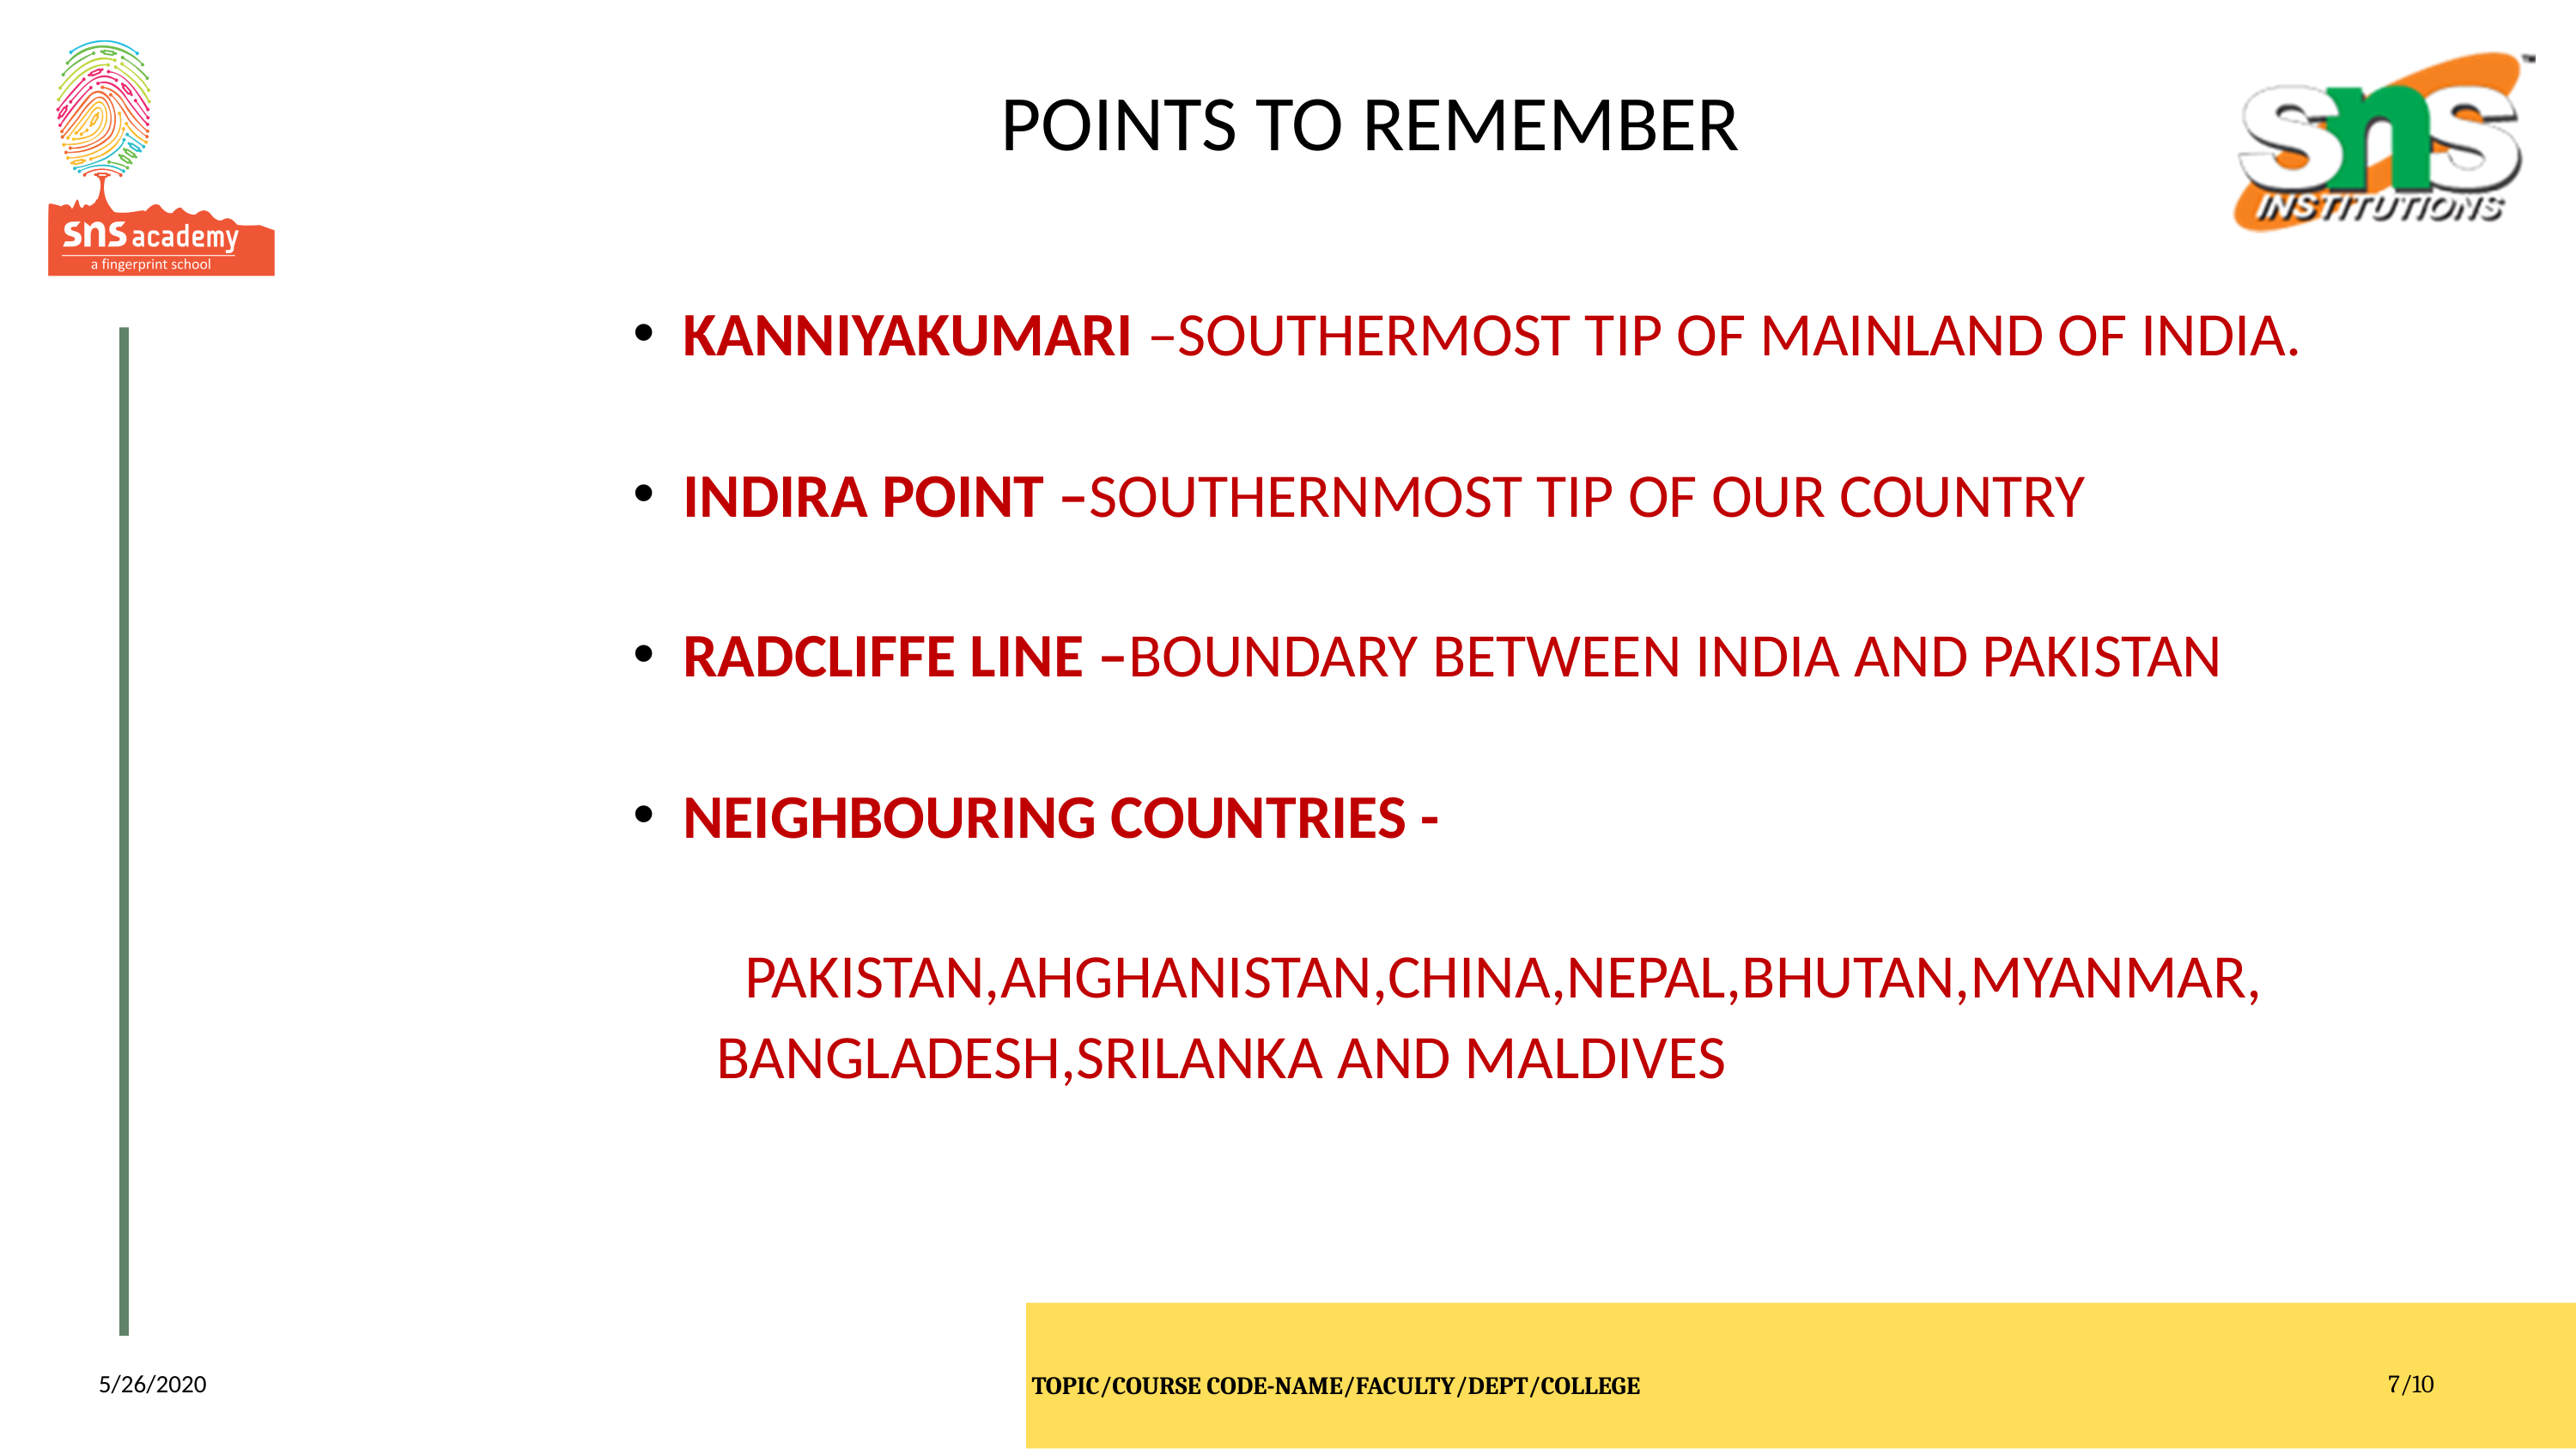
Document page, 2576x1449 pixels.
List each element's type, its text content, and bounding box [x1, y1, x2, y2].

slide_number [85, 1357, 386, 1410]
text_box [119, 327, 129, 1337]
picture [38, 33, 280, 285]
text_box [536, 434, 2205, 791]
footer TOPIC/COURSE CODE-NAME/FACULTY/DEPT/COLLEGE [837, 1357, 1836, 1411]
list KANNIYAKUMARI –SOUTHERMOST TIP OF MAINLAND OF INDIA. INDIRA POINT –SOUTHERNMOST TIP OF OUR COUNTRY RADCLIFFE LINE –BOUNDARY BETWEEN INDIA AND PAKISTAN NEIGHBOURING COUNTRIES - PAKISTAN,AHGHANISTAN,CHINA,NEPAL,BHUTAN,MYANMAR, BANGLADESH,SRILANKA AND MALDIVES [603, 288, 2342, 1159]
title POINTS TO REMEMBER [702, 39, 2041, 200]
picture [2233, 50, 2536, 233]
slide_number 7/10 [2146, 1357, 2447, 1410]
text_box [1025, 1302, 2576, 1449]
